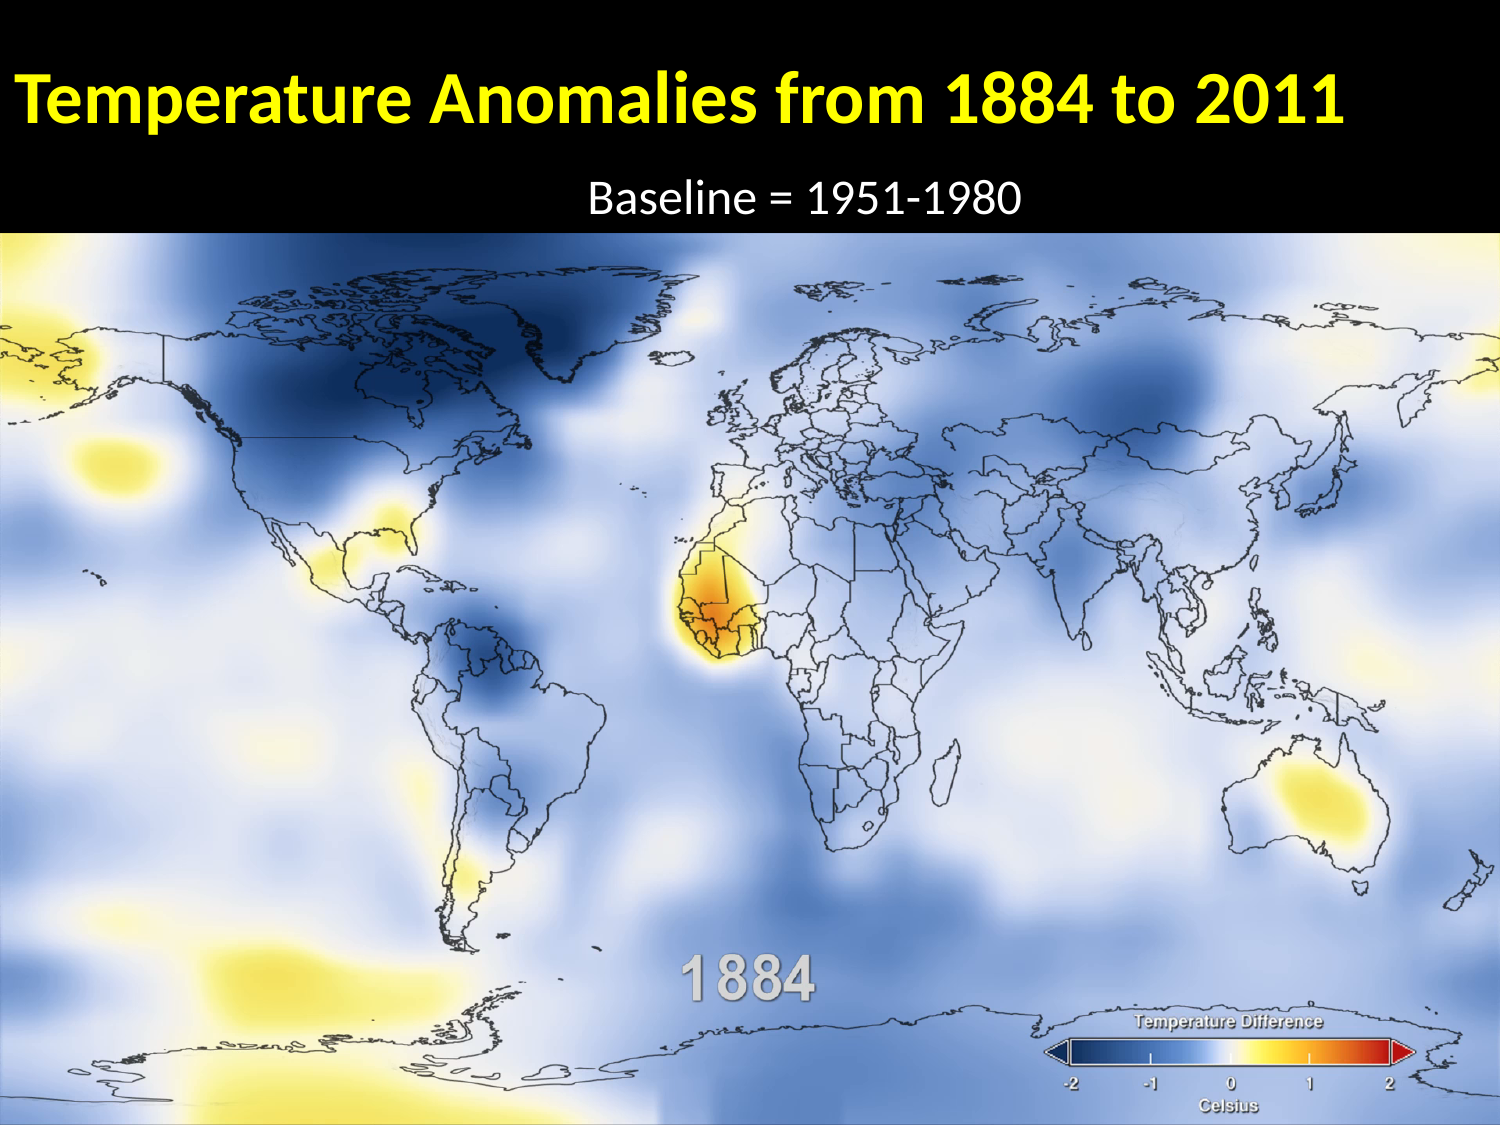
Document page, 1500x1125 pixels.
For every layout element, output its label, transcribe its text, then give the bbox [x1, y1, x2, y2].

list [0, 232, 1500, 1125]
text_box Baseline = 1951-1980 [572, 156, 1038, 232]
text_box Temperature Anomalies from 1884 to 2011 [0, 40, 1500, 146]
